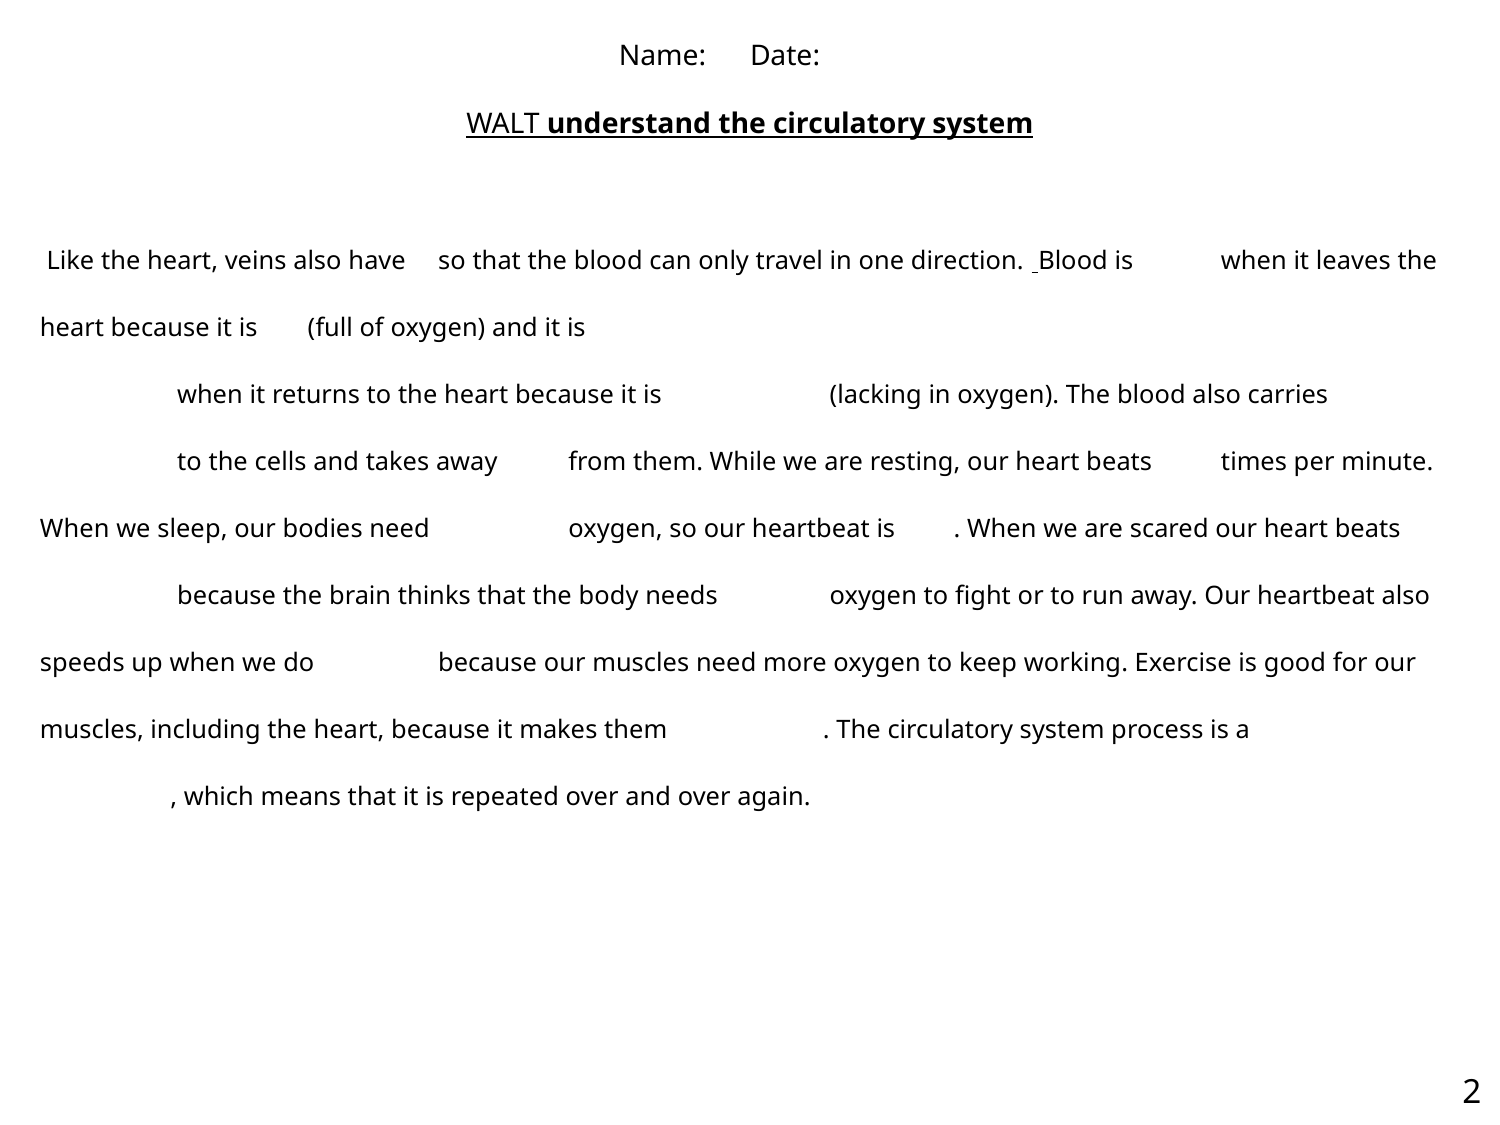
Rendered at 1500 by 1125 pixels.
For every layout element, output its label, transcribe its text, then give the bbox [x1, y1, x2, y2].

text_box 2 [1447, 1062, 1497, 1118]
text_box Like the heart, veins also have so that the blood can only travel in one direction. Blood is when it leaves the heart because it is (full of oxygen) and it is when it returns to the heart because it is (lacking in oxygen). The blood also carries to the cells and takes away from them. While we are resting, our heart beats times per minute. When we sleep, our bodies need oxygen, so our heartbeat is . When we are scared our heart beats because the brain thinks that the body needs oxygen to fight or to run away. Our heartbeat also speeds up when we do because our muscles need more oxygen to keep working. Exercise is good for our muscles, including the heart, because it makes them . The circulatory system process is a , which means that it is repeated over and over again. [24, 199, 1467, 1038]
title Name: Date: WALT understand the circulatory system [29, 14, 1471, 163]
